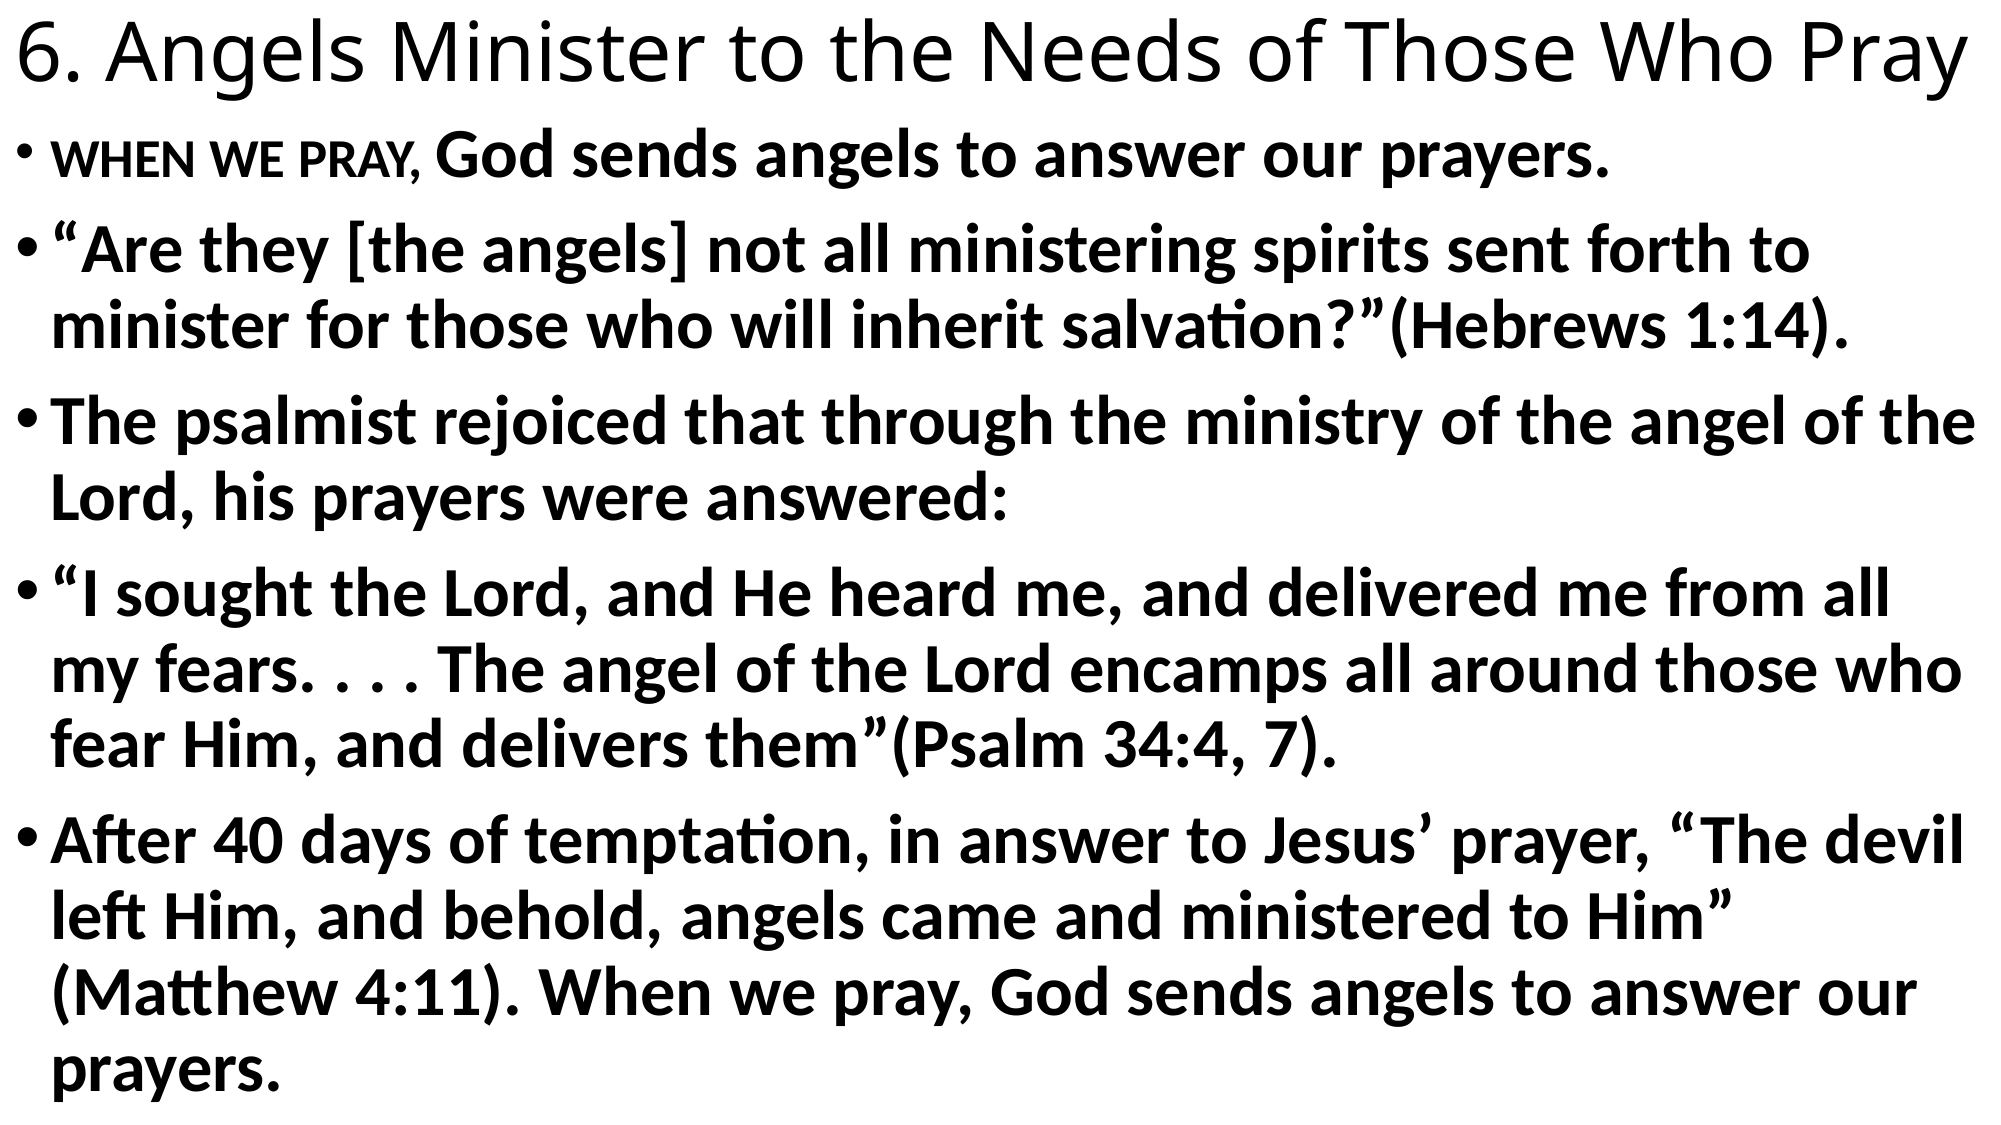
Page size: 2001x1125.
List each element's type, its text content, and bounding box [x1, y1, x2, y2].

title 6. Angels Minister to the Needs of Those Who Pray [0, 0, 2000, 109]
list WHEN WE PRAY, God sends angels to answer our prayers. “Are they [the angels] not all ministering spirits sent forth to minister for those who will inherit salvation?”(Hebrews 1:14). The psalmist rejoiced that through the ministry of the angel of the Lord, his prayers were answered: “I sought the Lord, and He heard me, and delivered me from all my fears. . . . The angel of the Lord encamps all around those who fear Him, and delivers them”(Psalm 34:4, 7). After 40 days of temptation, in answer to Jesus’ prayer, “The devil left Him, and behold, angels came and ministered to Him” (Matthew 4:11). When we pray, God sends angels to answer our prayers. [0, 109, 2000, 1125]
